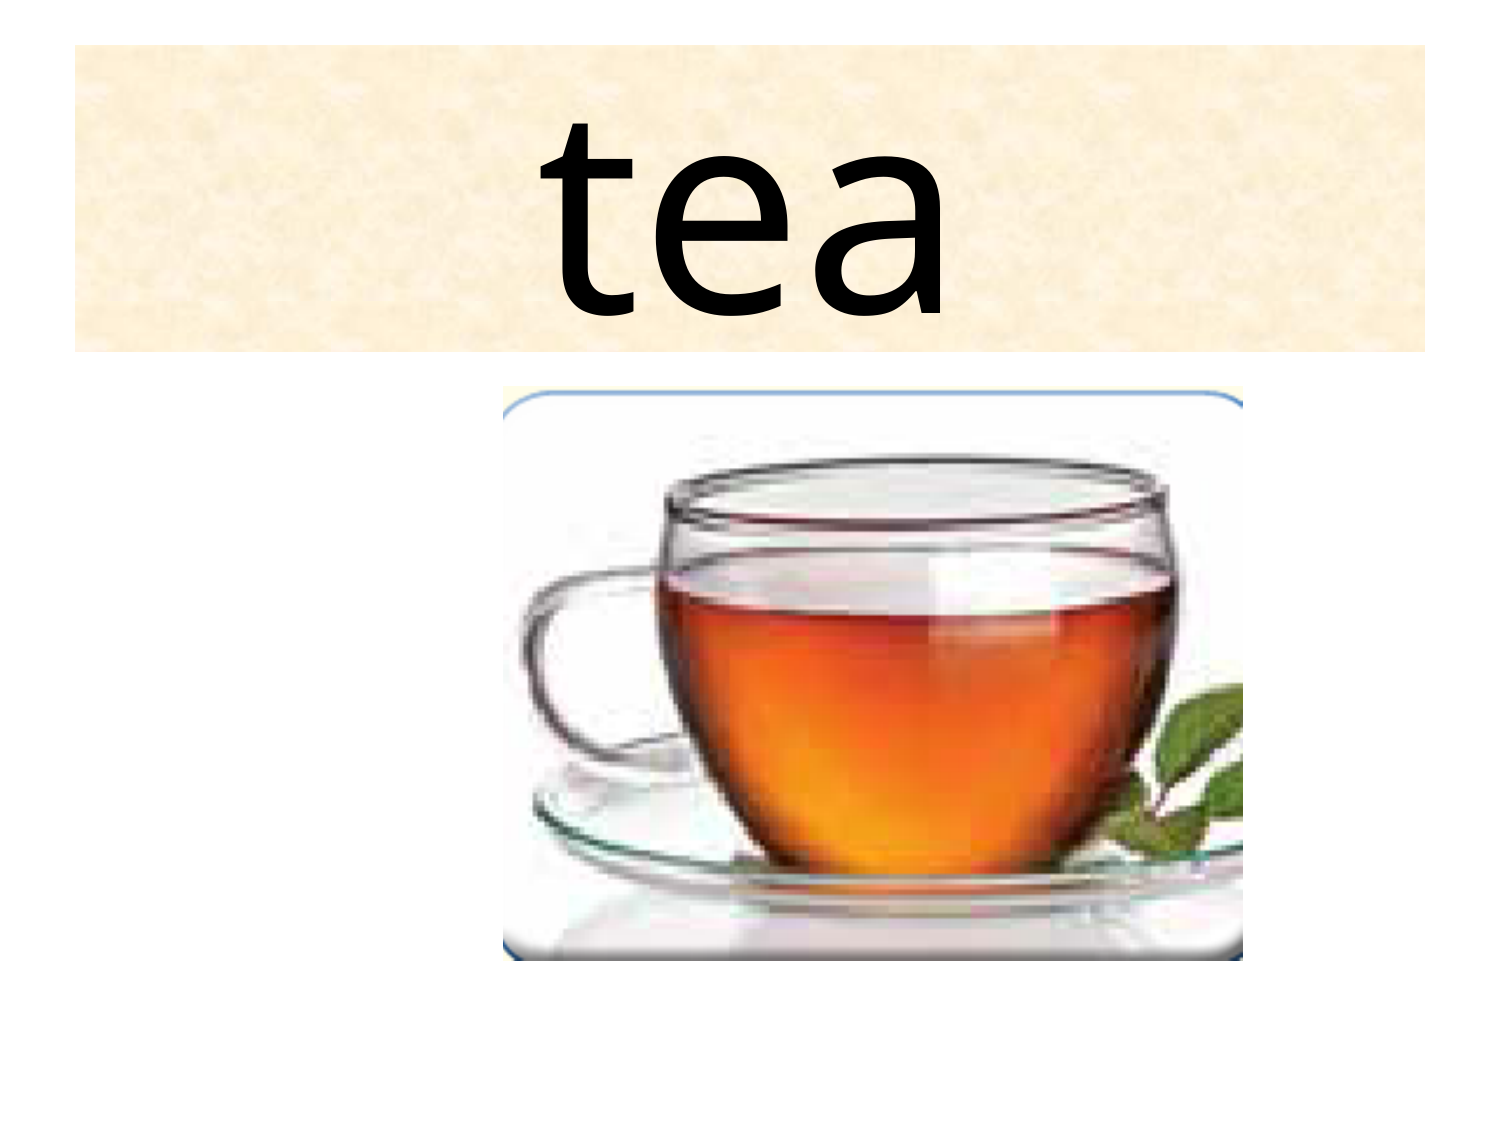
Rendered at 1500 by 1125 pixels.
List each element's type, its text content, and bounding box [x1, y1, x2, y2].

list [502, 386, 1243, 962]
title tea [75, 45, 1425, 352]
